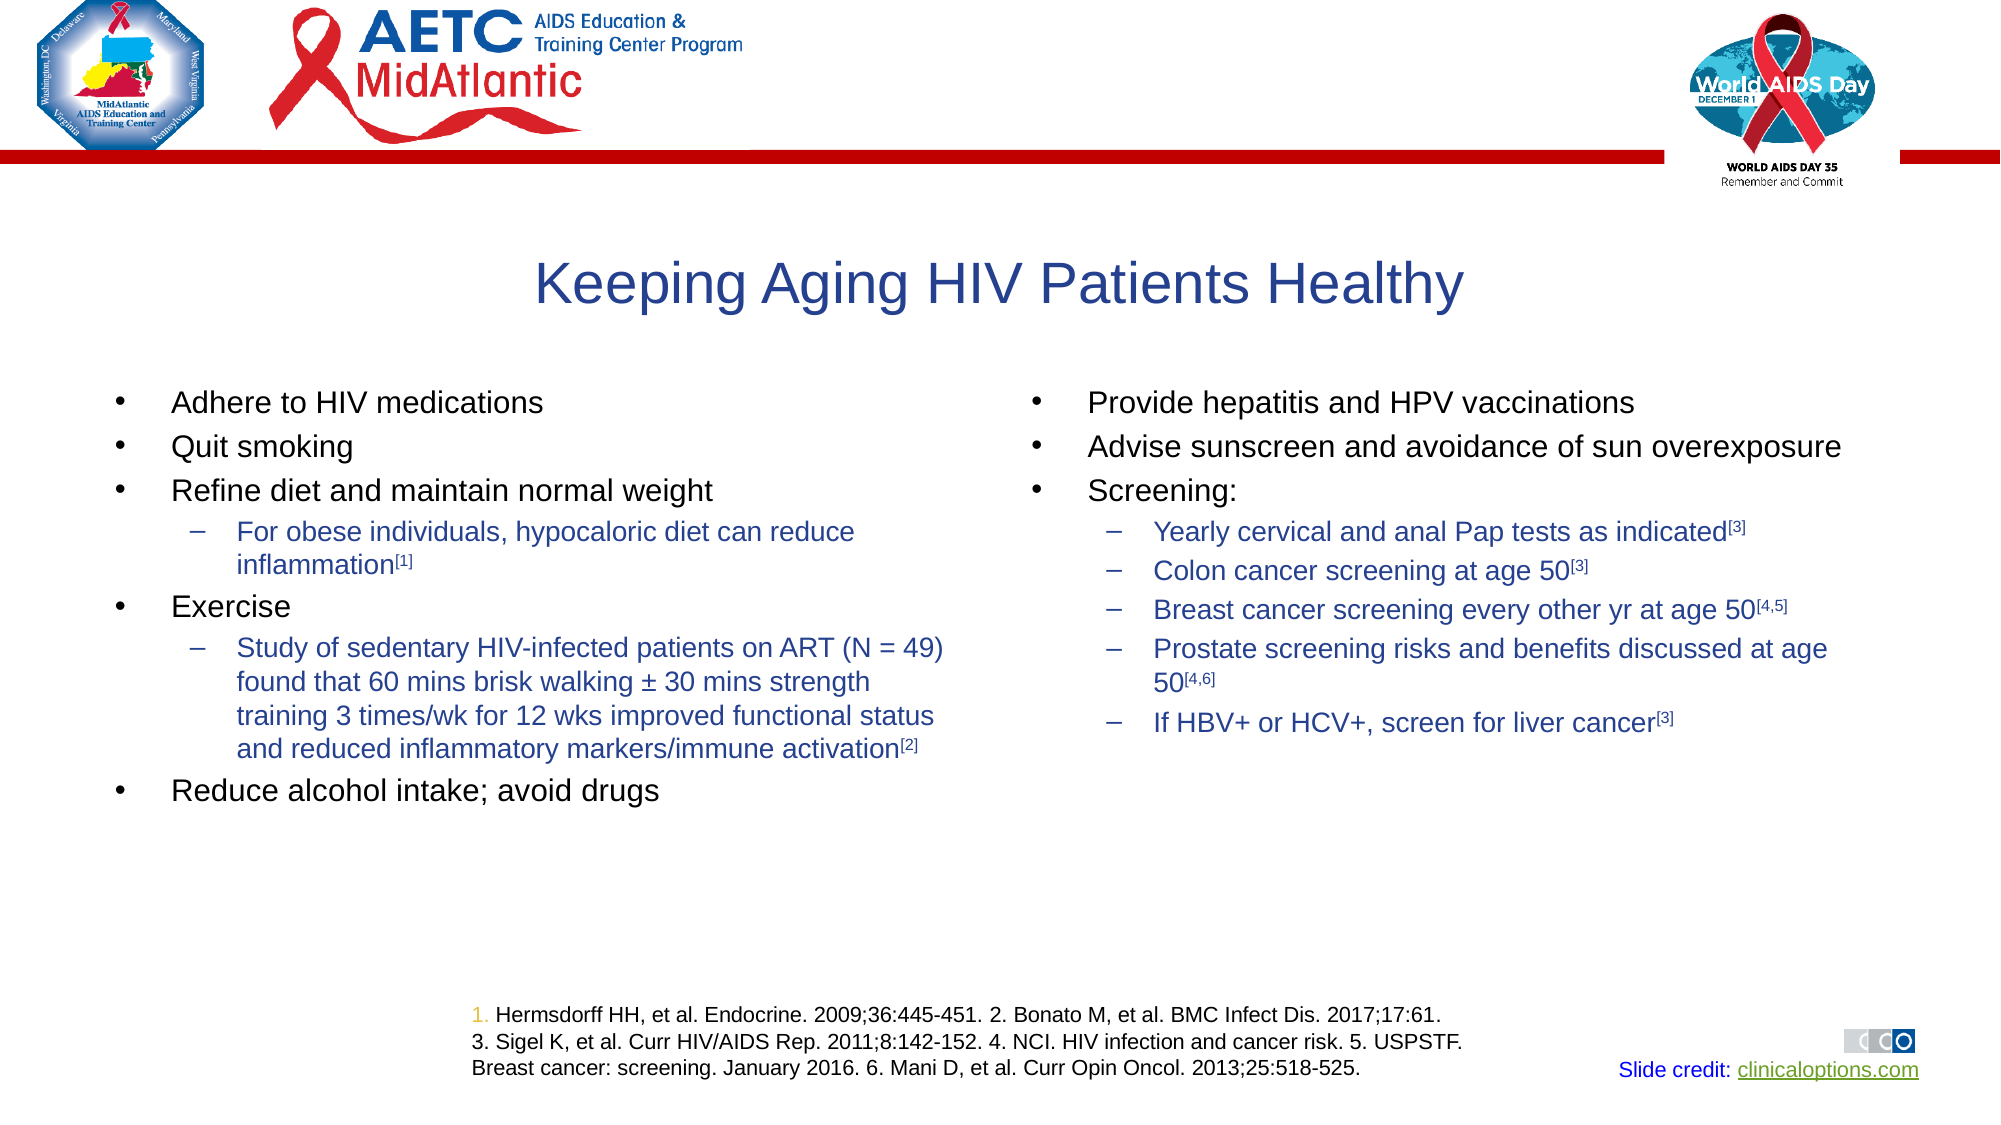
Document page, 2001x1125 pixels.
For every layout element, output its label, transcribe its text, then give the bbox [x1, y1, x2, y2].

picture [1664, 0, 1900, 200]
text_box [1599, 1029, 1939, 1090]
title Keeping Aging HIV Patients Healthy [99, 237, 1900, 375]
list Provide hepatitis and HPV vaccinations Advise sunscreen and avoidance of sun overexposure Screening: Yearly cervical and anal Pap tests as indicated[3] Colon cancer screening at age 50[3] Breast cancer screening every other yr at age 50[4,5] Prostate screening risks and benefits discussed at age 50[4,6] If HBV+ or HCV+, screen for liver cancer[3] [1016, 375, 1900, 1005]
picture [37, 0, 204, 150]
text_box 1. Hermsdorff HH, et al. Endocrine. 2009;36:445-451. 2. Bonato M, et al. BMC Infect Dis. 2017;17:61. 3. Sigel K, et al. Curr HIV/AIDS Rep. 2011;8:142-152. 4. NCI. HIV infection and cancer risk. 5. USPSTF. Breast cancer: screening. January 2016. 6. Mani D, et al. Curr Opin Oncol. 2013;25:518-525. [456, 987, 1510, 1094]
list Adhere to HIV medications Quit smoking Refine diet and maintain normal weight For obese individuals, hypocaloric diet can reduce inflammation[1] Exercise Study of sedentary HIV-infected patients on ART (N = 49) found that 60 mins brisk walking ± 30 mins strength training 3 times/wk for 12 wks improved functional status and reduced inflammatory markers/immune activation[2] Reduce alcohol intake; avoid drugs [99, 375, 984, 1005]
picture [261, 0, 750, 150]
